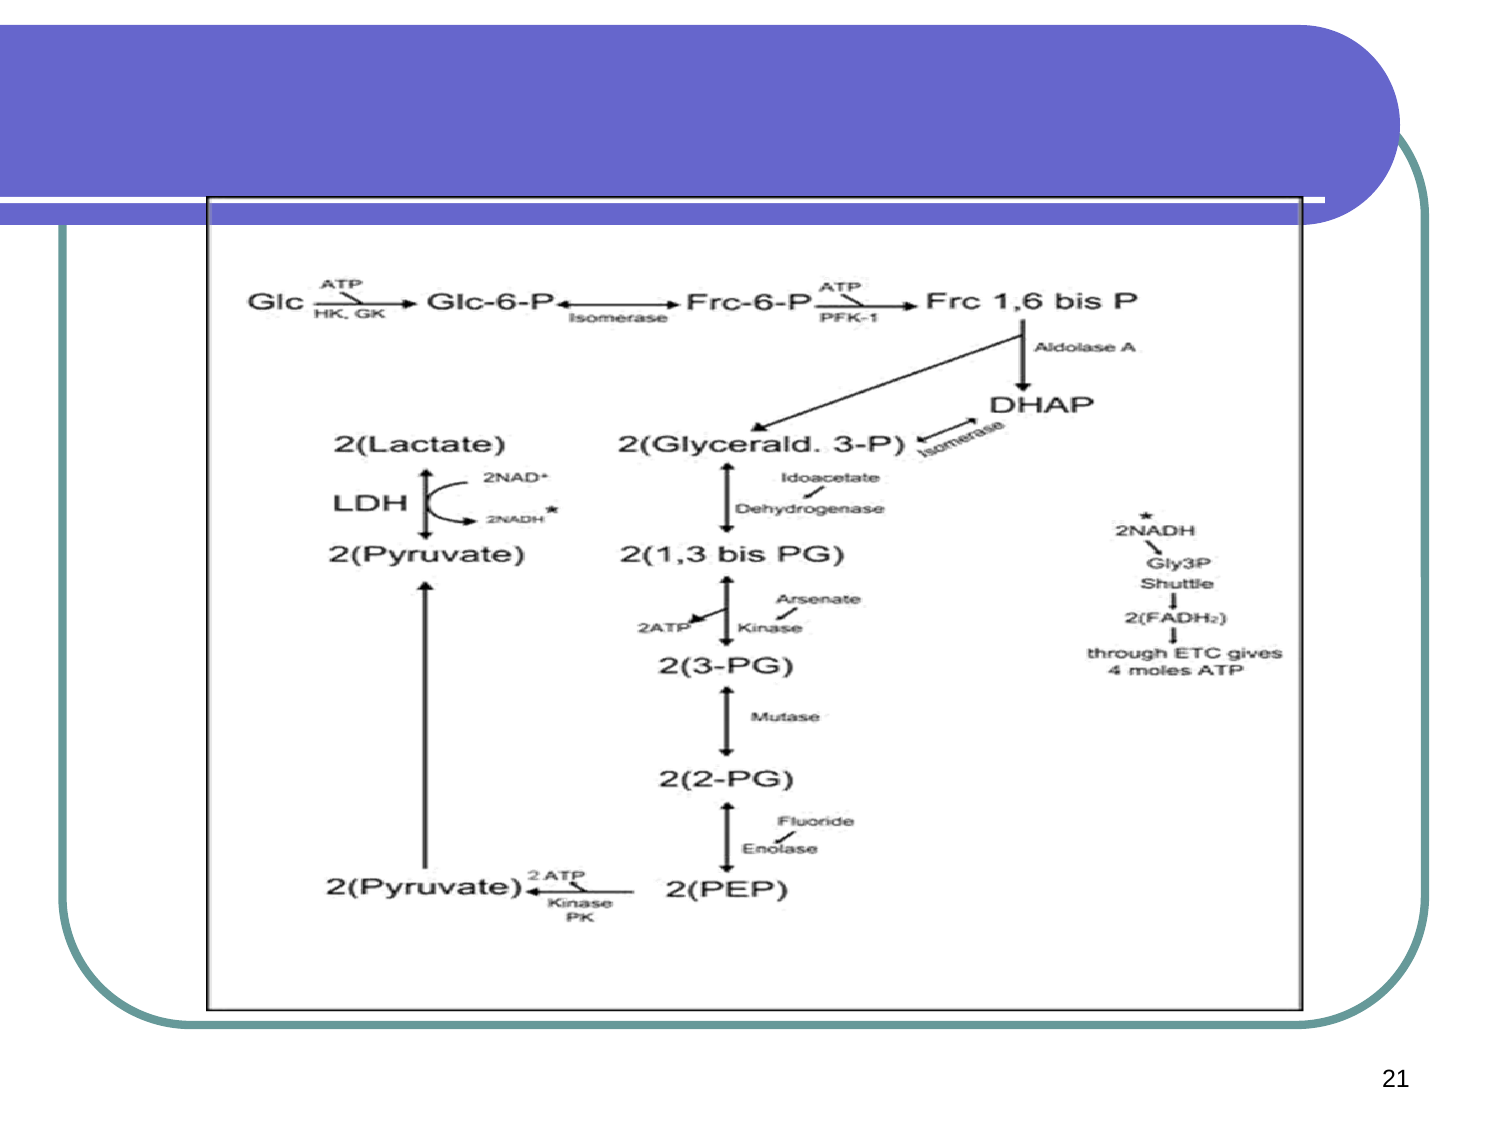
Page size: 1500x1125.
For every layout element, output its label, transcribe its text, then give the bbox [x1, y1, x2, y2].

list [206, 196, 1306, 1012]
slide_number 21 [1074, 1024, 1426, 1101]
